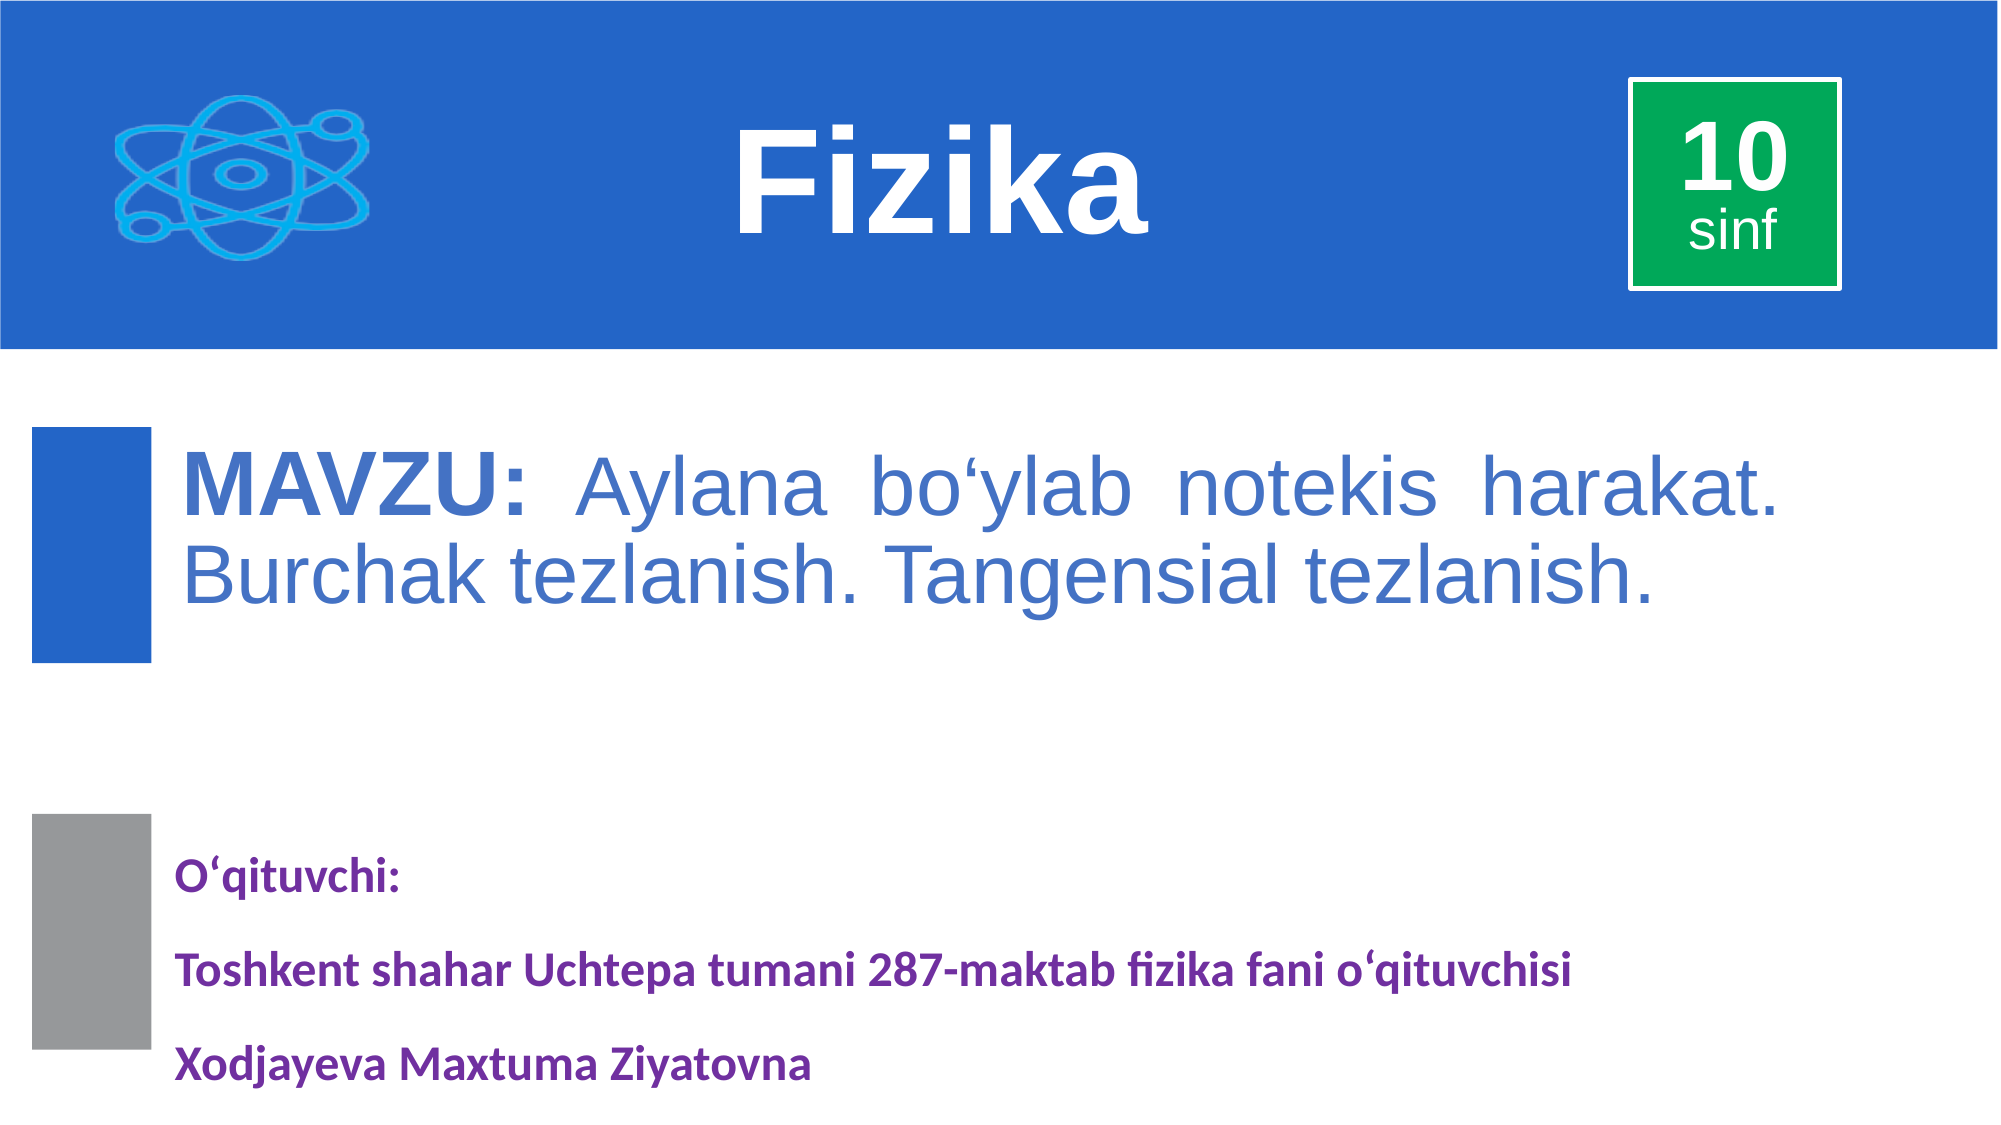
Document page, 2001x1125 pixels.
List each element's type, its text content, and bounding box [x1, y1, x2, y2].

text_box [32, 427, 152, 664]
text_box Fizika [262, 78, 1613, 264]
text_box 10 [1650, 86, 1821, 211]
text_box MAVZU: Aylana bo‘ylab notekis harakat. Burchak tezlanish. Tangensial tezlanish. O‘qituvchi: Toshkent shahar Uchtepa tumani 287-maktab fizika fani o‘qituvchisi Xodjayeva Maxtuma Ziyatovna [174, 443, 1783, 1125]
text_box sinf [1689, 187, 1783, 261]
text_box [114, 95, 370, 261]
text_box [1630, 79, 1840, 289]
text_box [32, 813, 152, 1050]
text_box [0, 0, 1998, 350]
